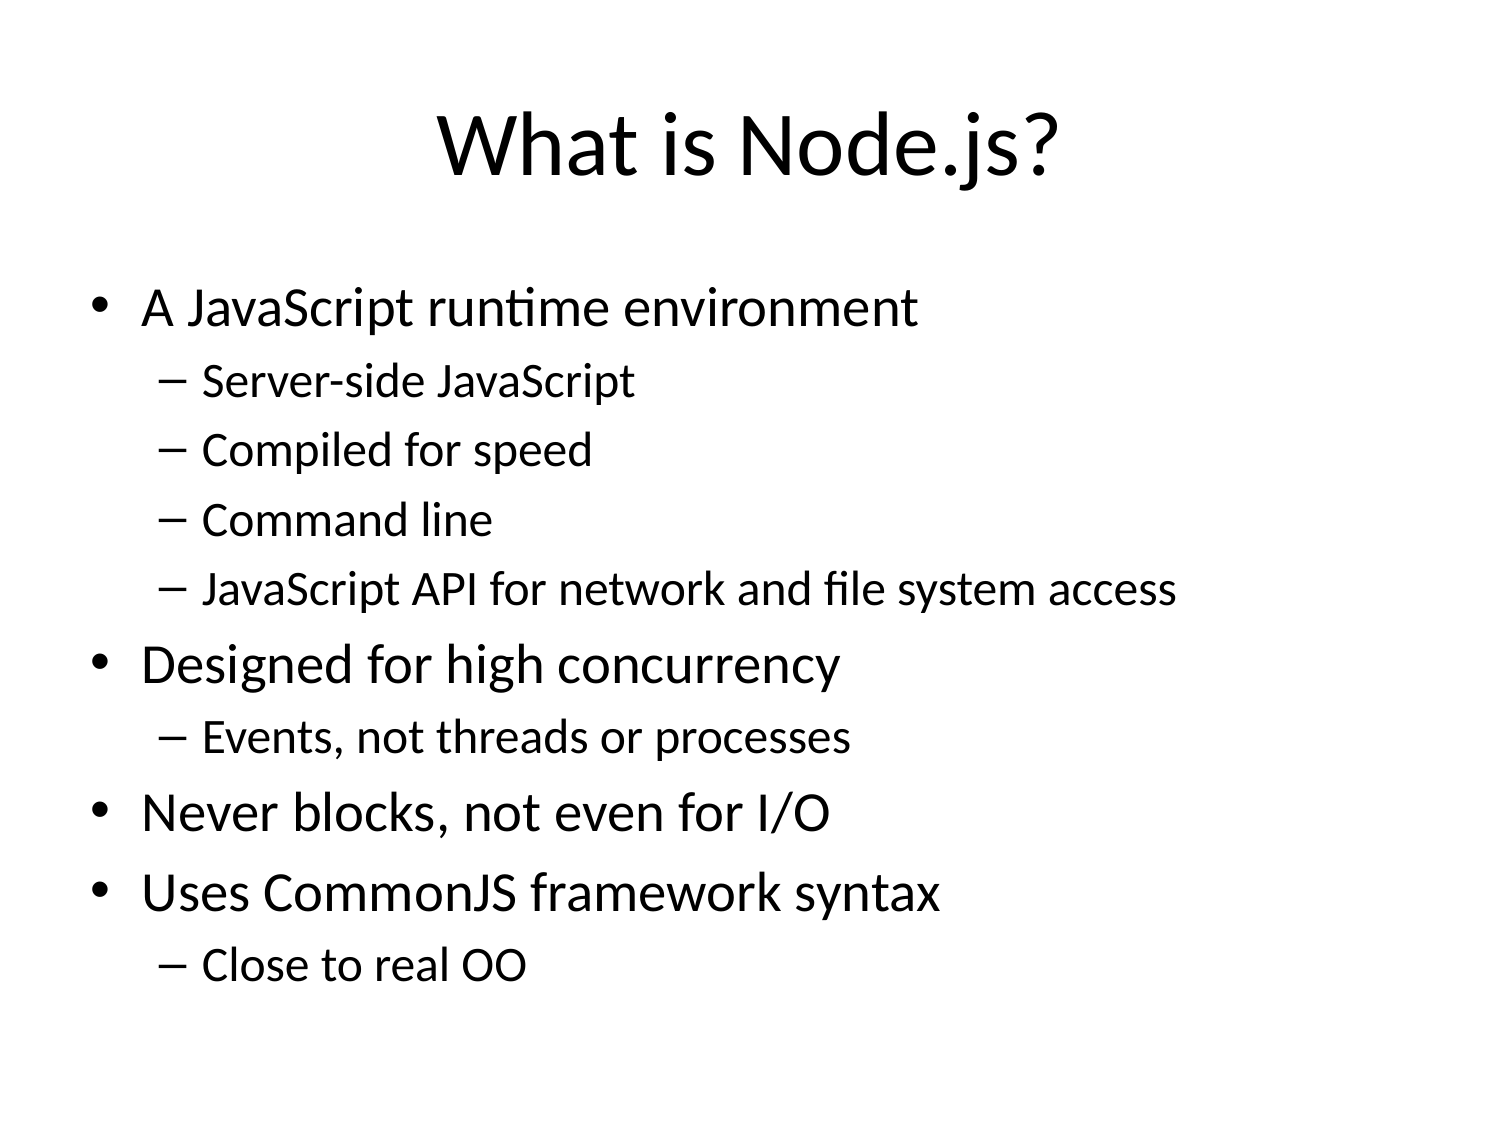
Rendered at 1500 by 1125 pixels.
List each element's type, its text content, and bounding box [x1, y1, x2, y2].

title What is Node.js? [75, 45, 1425, 233]
list A JavaScript runtime environment Server-side JavaScript Compiled for speed Command line JavaScript API for network and file system access Designed for high concurrency Events, not threads or processes Never blocks, not even for I/O Uses CommonJS framework syntax Close to real OO [75, 262, 1425, 1005]
